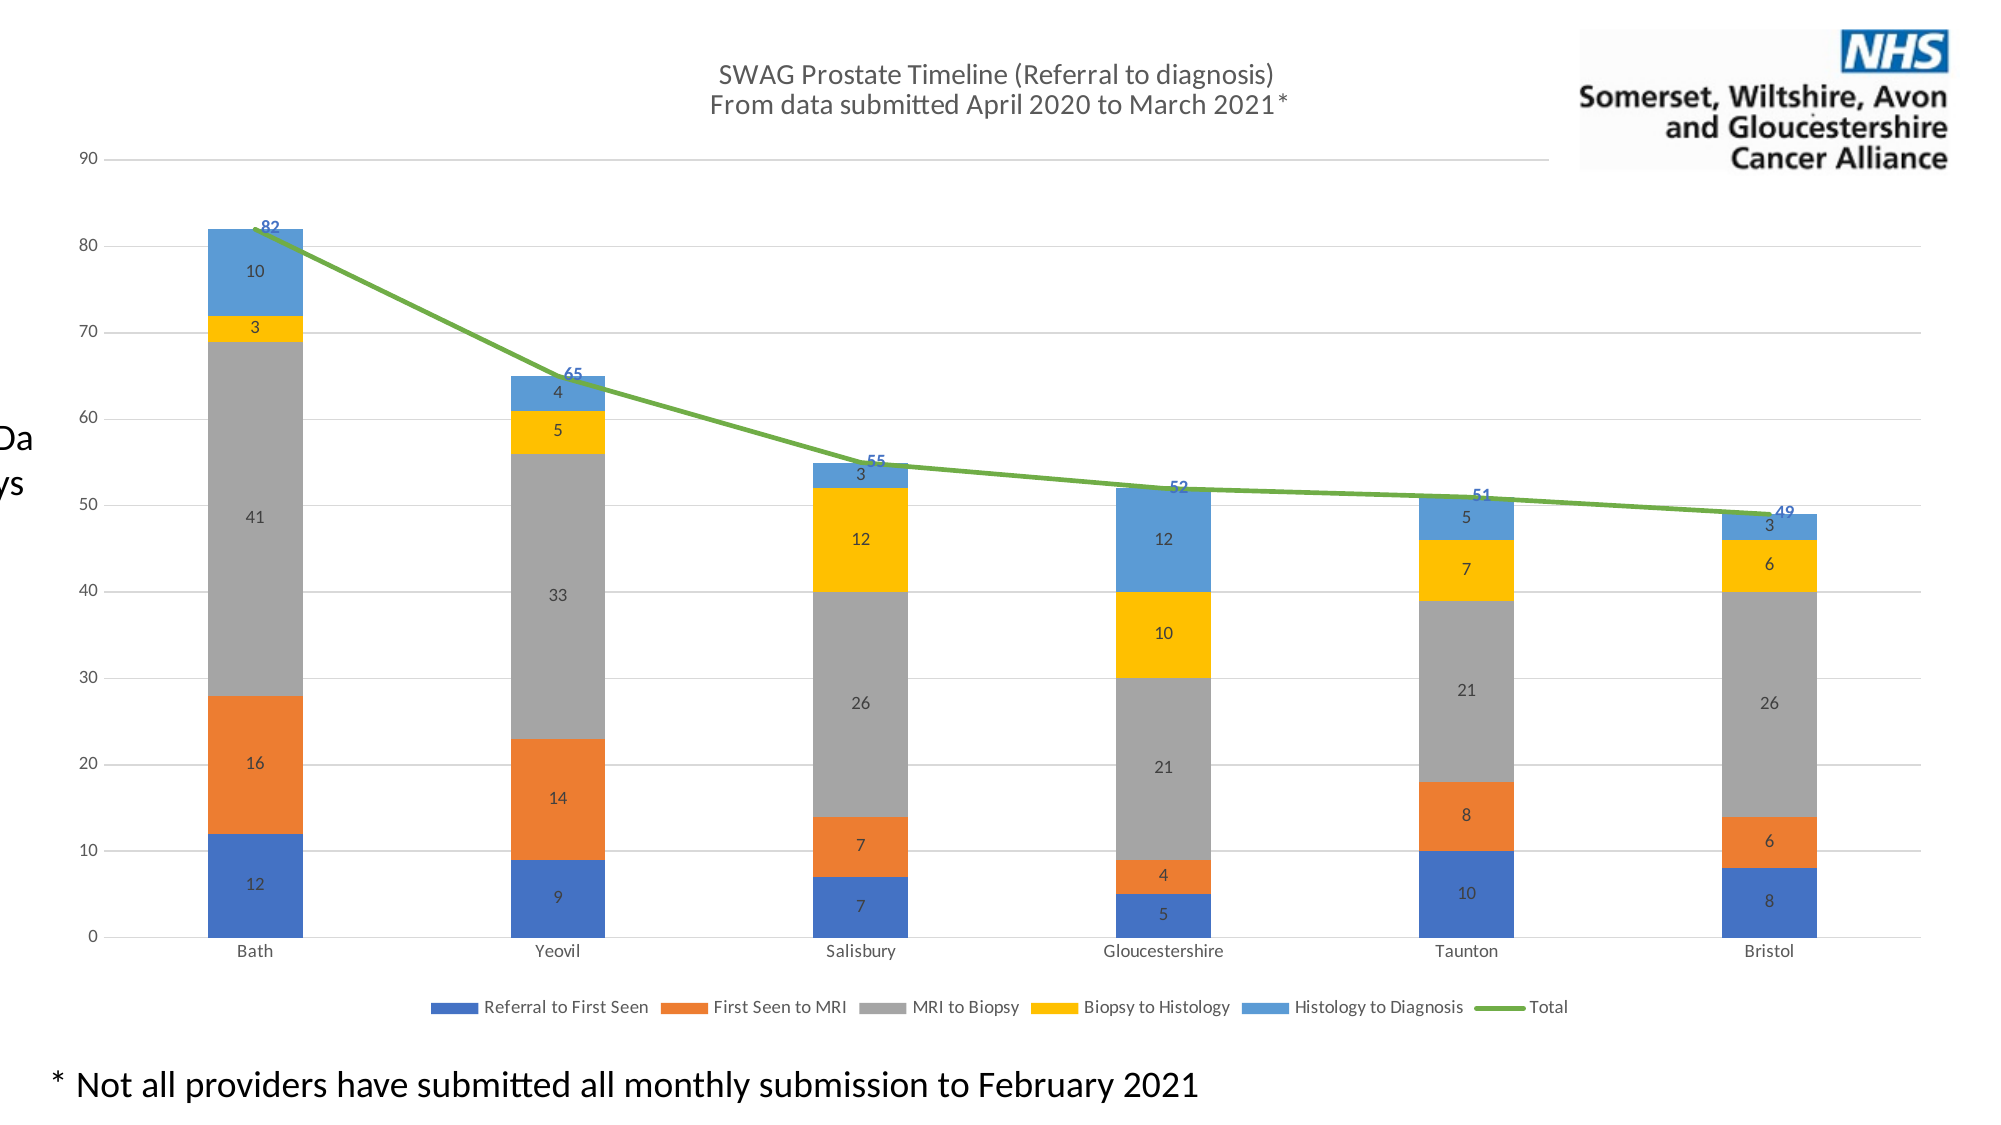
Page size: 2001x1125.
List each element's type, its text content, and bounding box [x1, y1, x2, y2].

text_box Days [0, 405, 40, 510]
chart [40, 26, 1960, 1024]
text_box * Not all providers have submitted all monthly submission to February 2021 [34, 1052, 1490, 1113]
